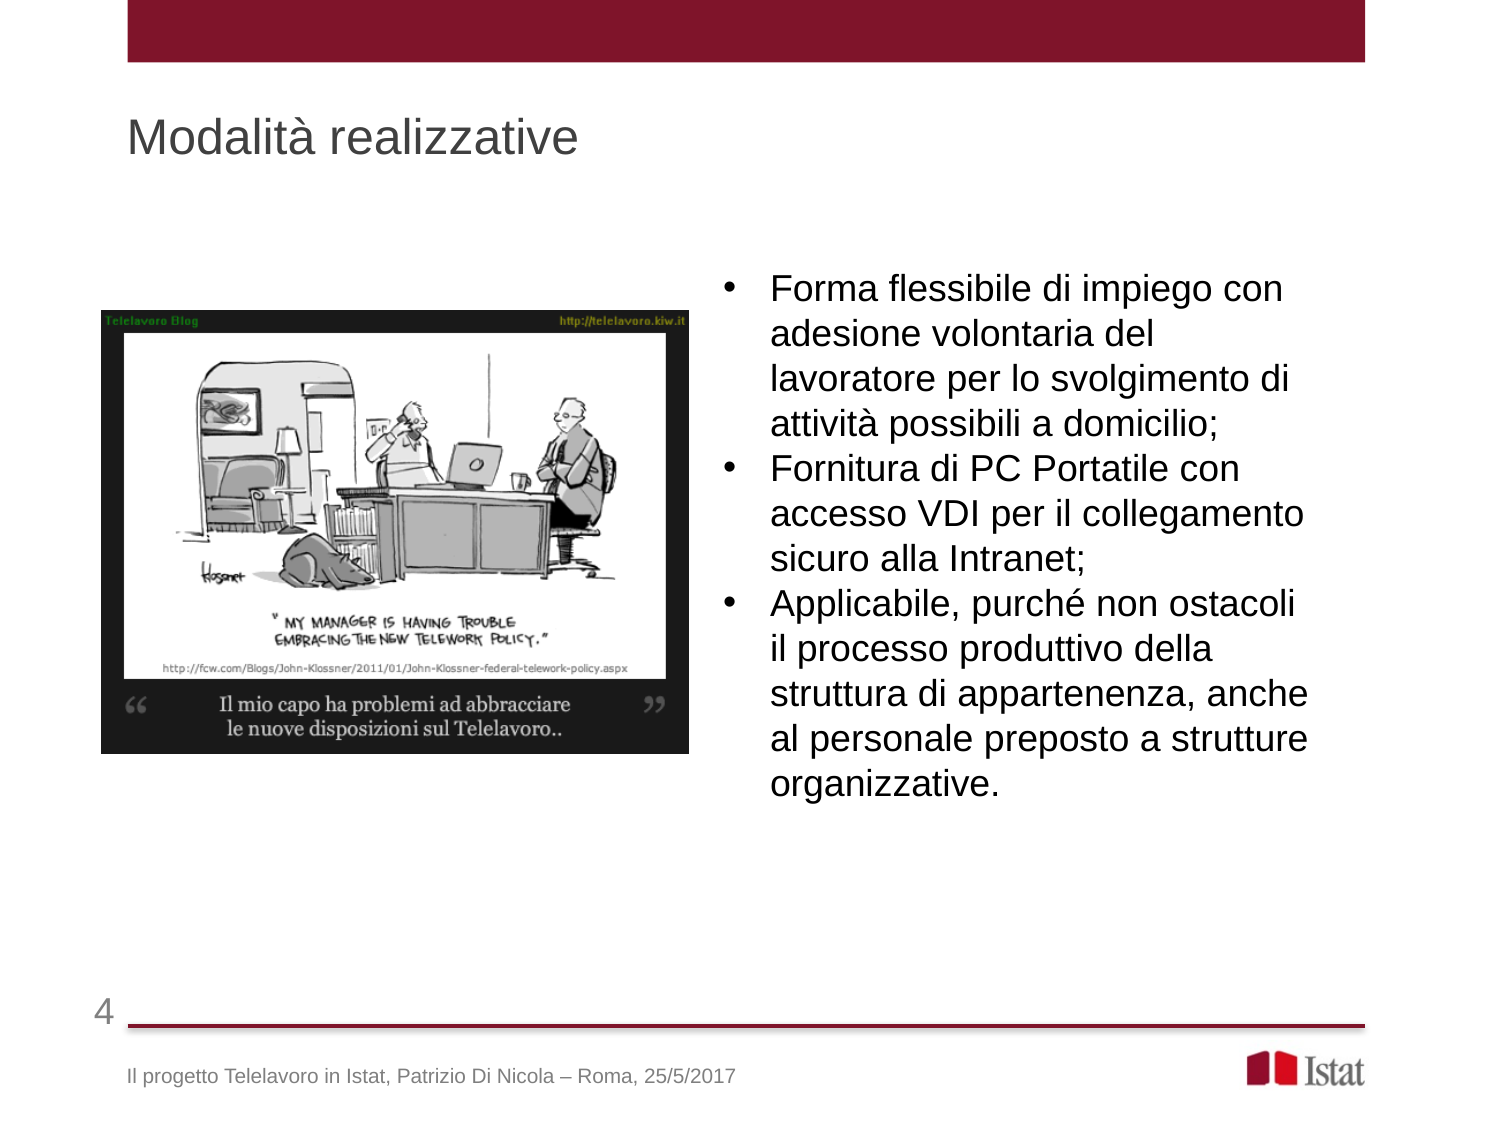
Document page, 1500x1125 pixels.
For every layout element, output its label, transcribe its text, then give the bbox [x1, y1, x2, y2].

text_box 4 [47, 979, 130, 1040]
text_box Il progetto Telelavoro in Istat, Patrizio Di Nicola – Roma, 25/5/2017 [111, 1055, 882, 1096]
text_box Forma flessibile di impiego con adesione volontaria del lavoratore per lo svolgimento di attività possibili a domicilio; Fornitura di PC Portatile con accesso VDI per il collegamento sicuro alla Intranet; Applicabile, purché non ostacoli il processo produttivo della struttura di appartenenza, anche al personale preposto a strutture organizzative. [708, 231, 1334, 811]
picture [1239, 1040, 1373, 1097]
text_box Modalità realizzative [111, 97, 1349, 172]
picture [101, 309, 690, 754]
